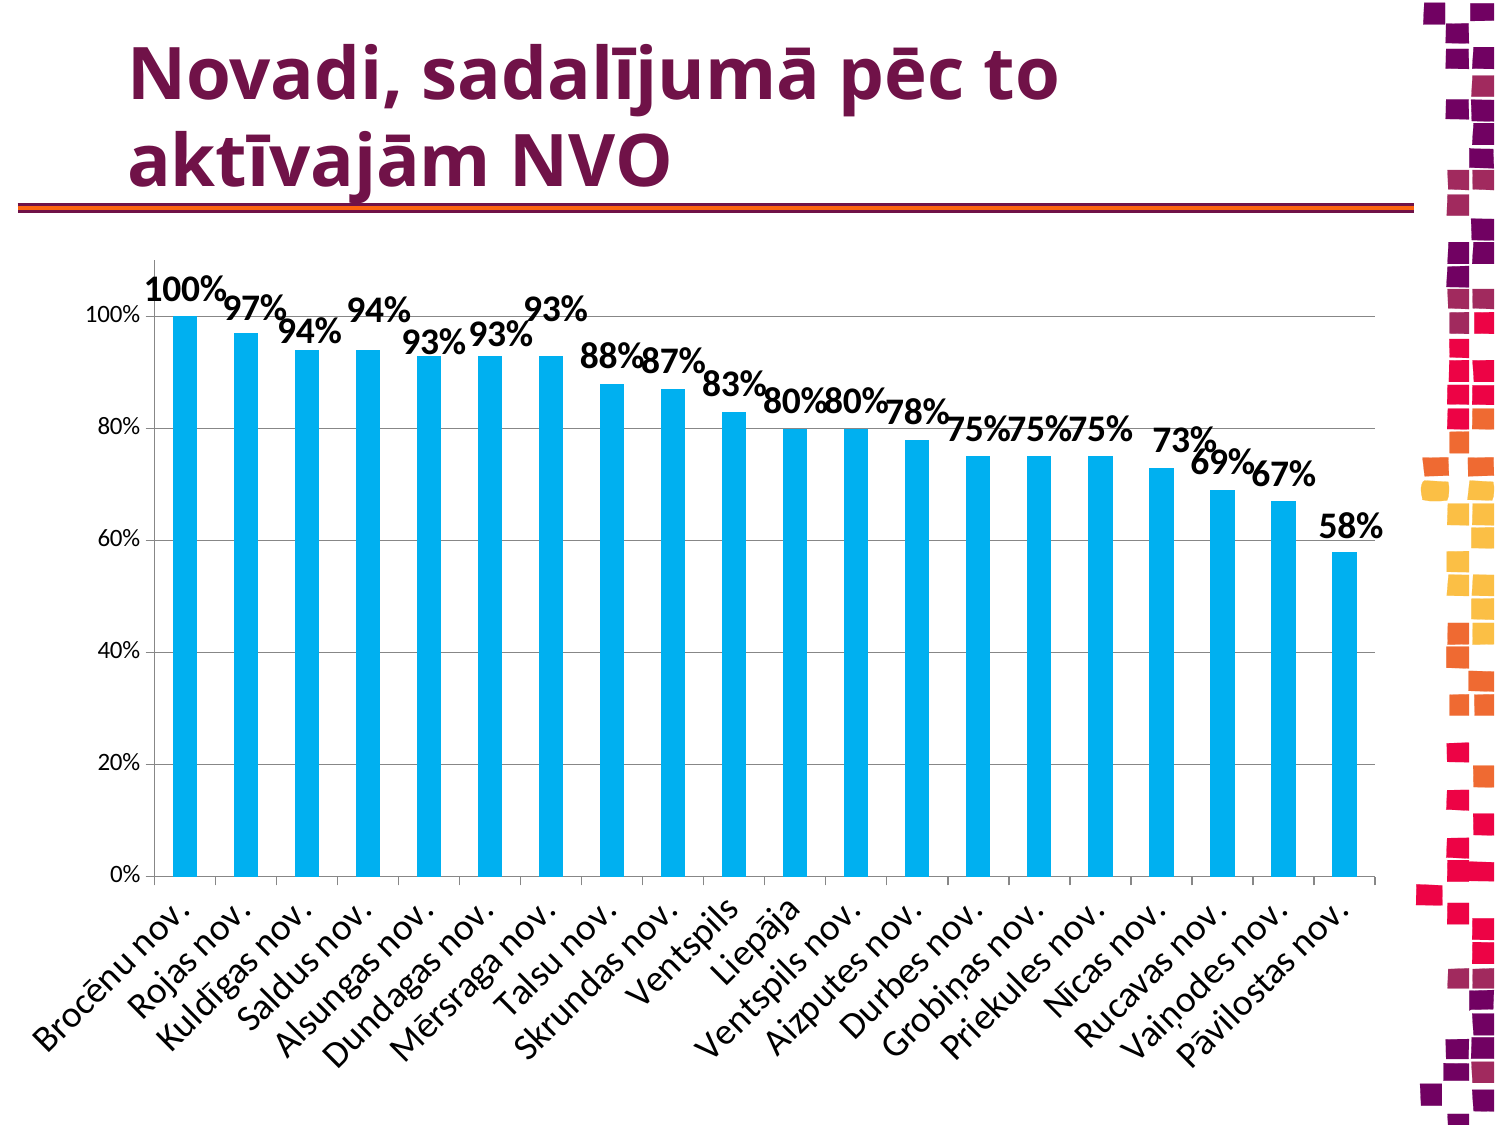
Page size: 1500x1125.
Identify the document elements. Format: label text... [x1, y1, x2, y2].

title Novadi, sadalījumā pēc to aktīvajām NVO [112, 19, 1415, 209]
chart [0, 243, 1404, 1095]
